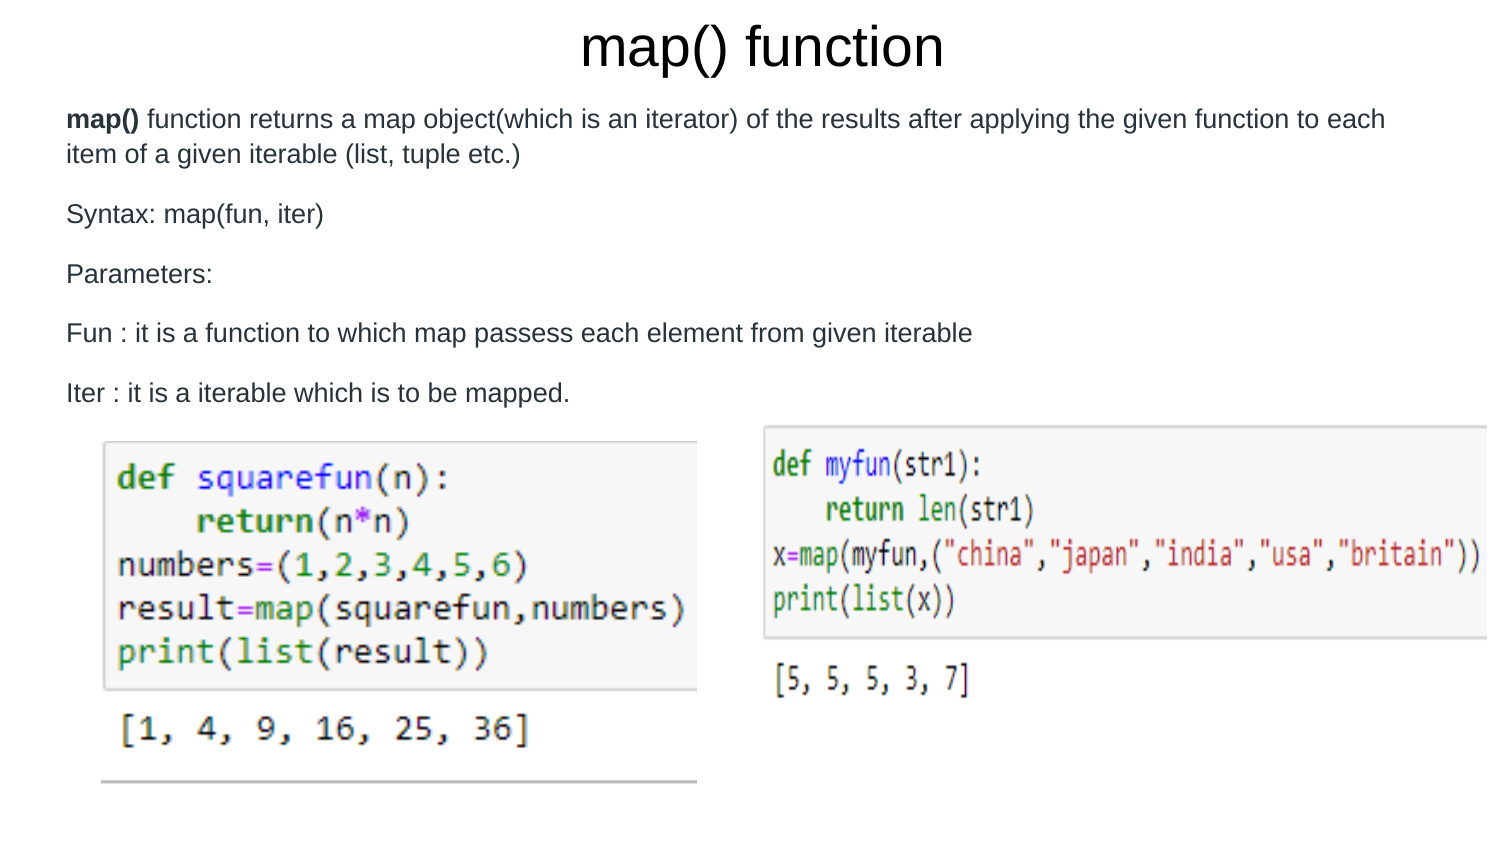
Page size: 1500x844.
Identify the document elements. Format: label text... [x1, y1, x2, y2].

picture [100, 441, 697, 790]
title map() function [63, 0, 1462, 94]
picture [761, 421, 1488, 723]
list map() function returns a map object(which is an iterator) of the results after applying the given function to each item of a given iterable (list, tuple etc.) Syntax: map(fun, iter) Parameters: Fun : it is a function to which map passess each element from given iterable Iter : it is a iterable which is to be mapped. [51, 85, 1449, 750]
